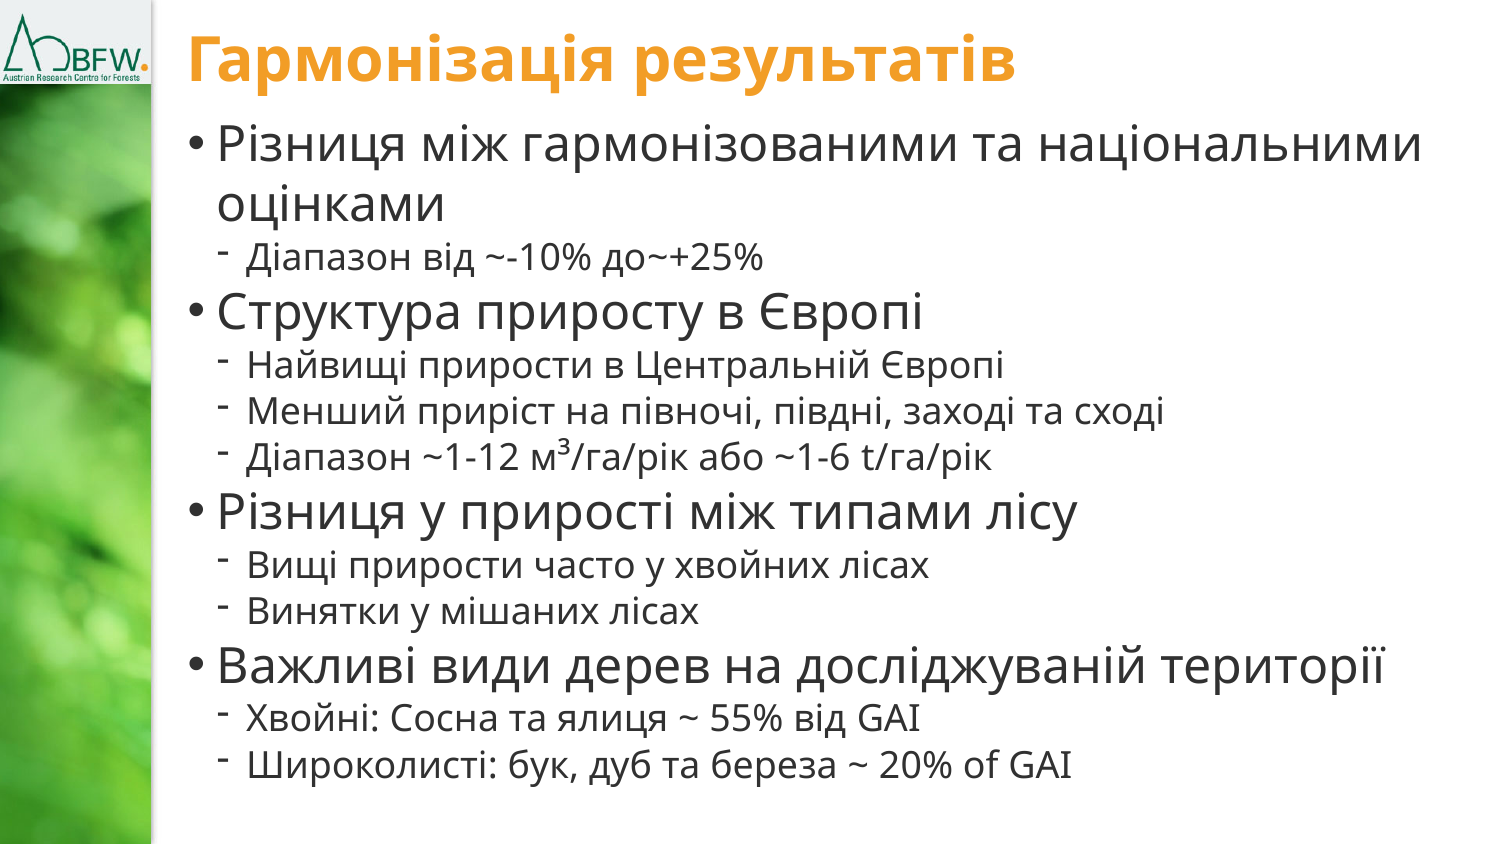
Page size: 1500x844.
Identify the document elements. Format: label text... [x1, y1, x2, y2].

picture [0, 0, 172, 844]
title Гармонізація результатів [171, 11, 1459, 105]
list Різниця між гармонізованими та національними оцінками Діапазон від ~-10% до~+25% Структура приросту в Європі Найвищі прирости в Центральній Європі Менший приріст на півночі, півдні, заході та сході Діапазон ~1-12 м³/га/рік або ~1-6 t/га/рік Різниця у прирості між типами лісу Вищі прирости часто у хвойних лісах Винятки у мішаних лісах Важливі види дерев на досліджуваній території Хвойні: Сосна та ялиця ~ 55% від GAI Широколисті: бук, дуб та береза ~ 20% of GAI [172, 104, 1479, 808]
